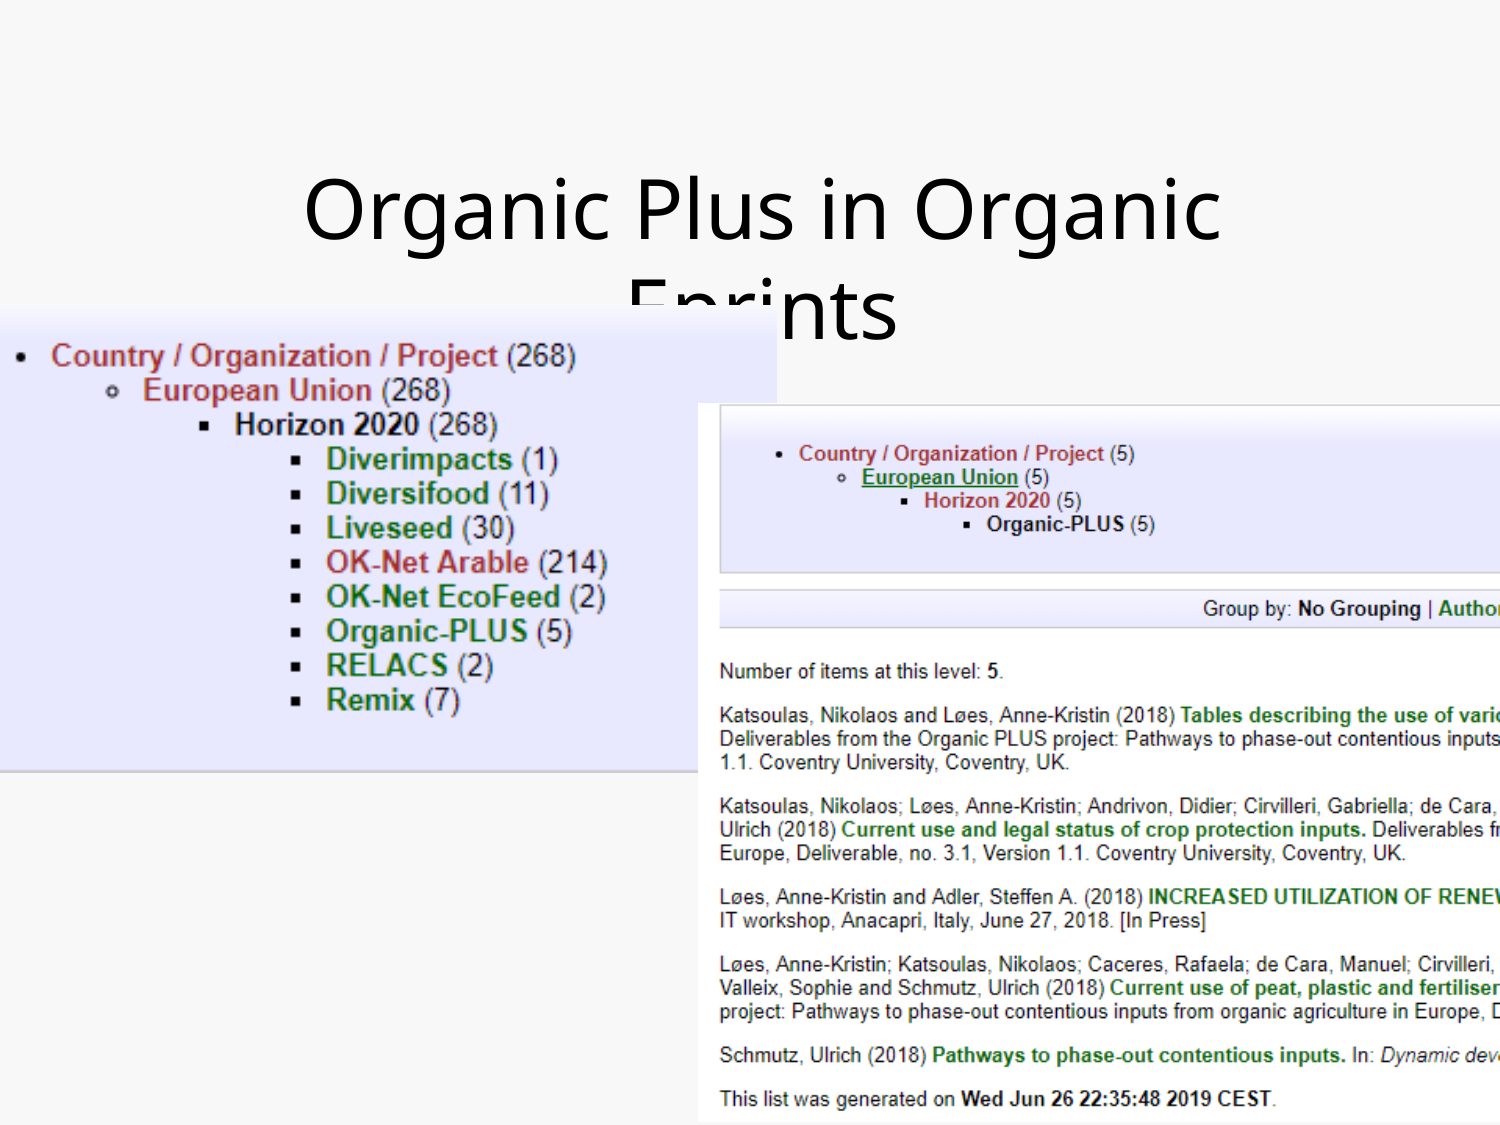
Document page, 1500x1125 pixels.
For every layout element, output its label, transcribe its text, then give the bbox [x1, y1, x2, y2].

title Organic Plus in Organic Eprints [150, 187, 1375, 325]
picture [0, 305, 1500, 1122]
